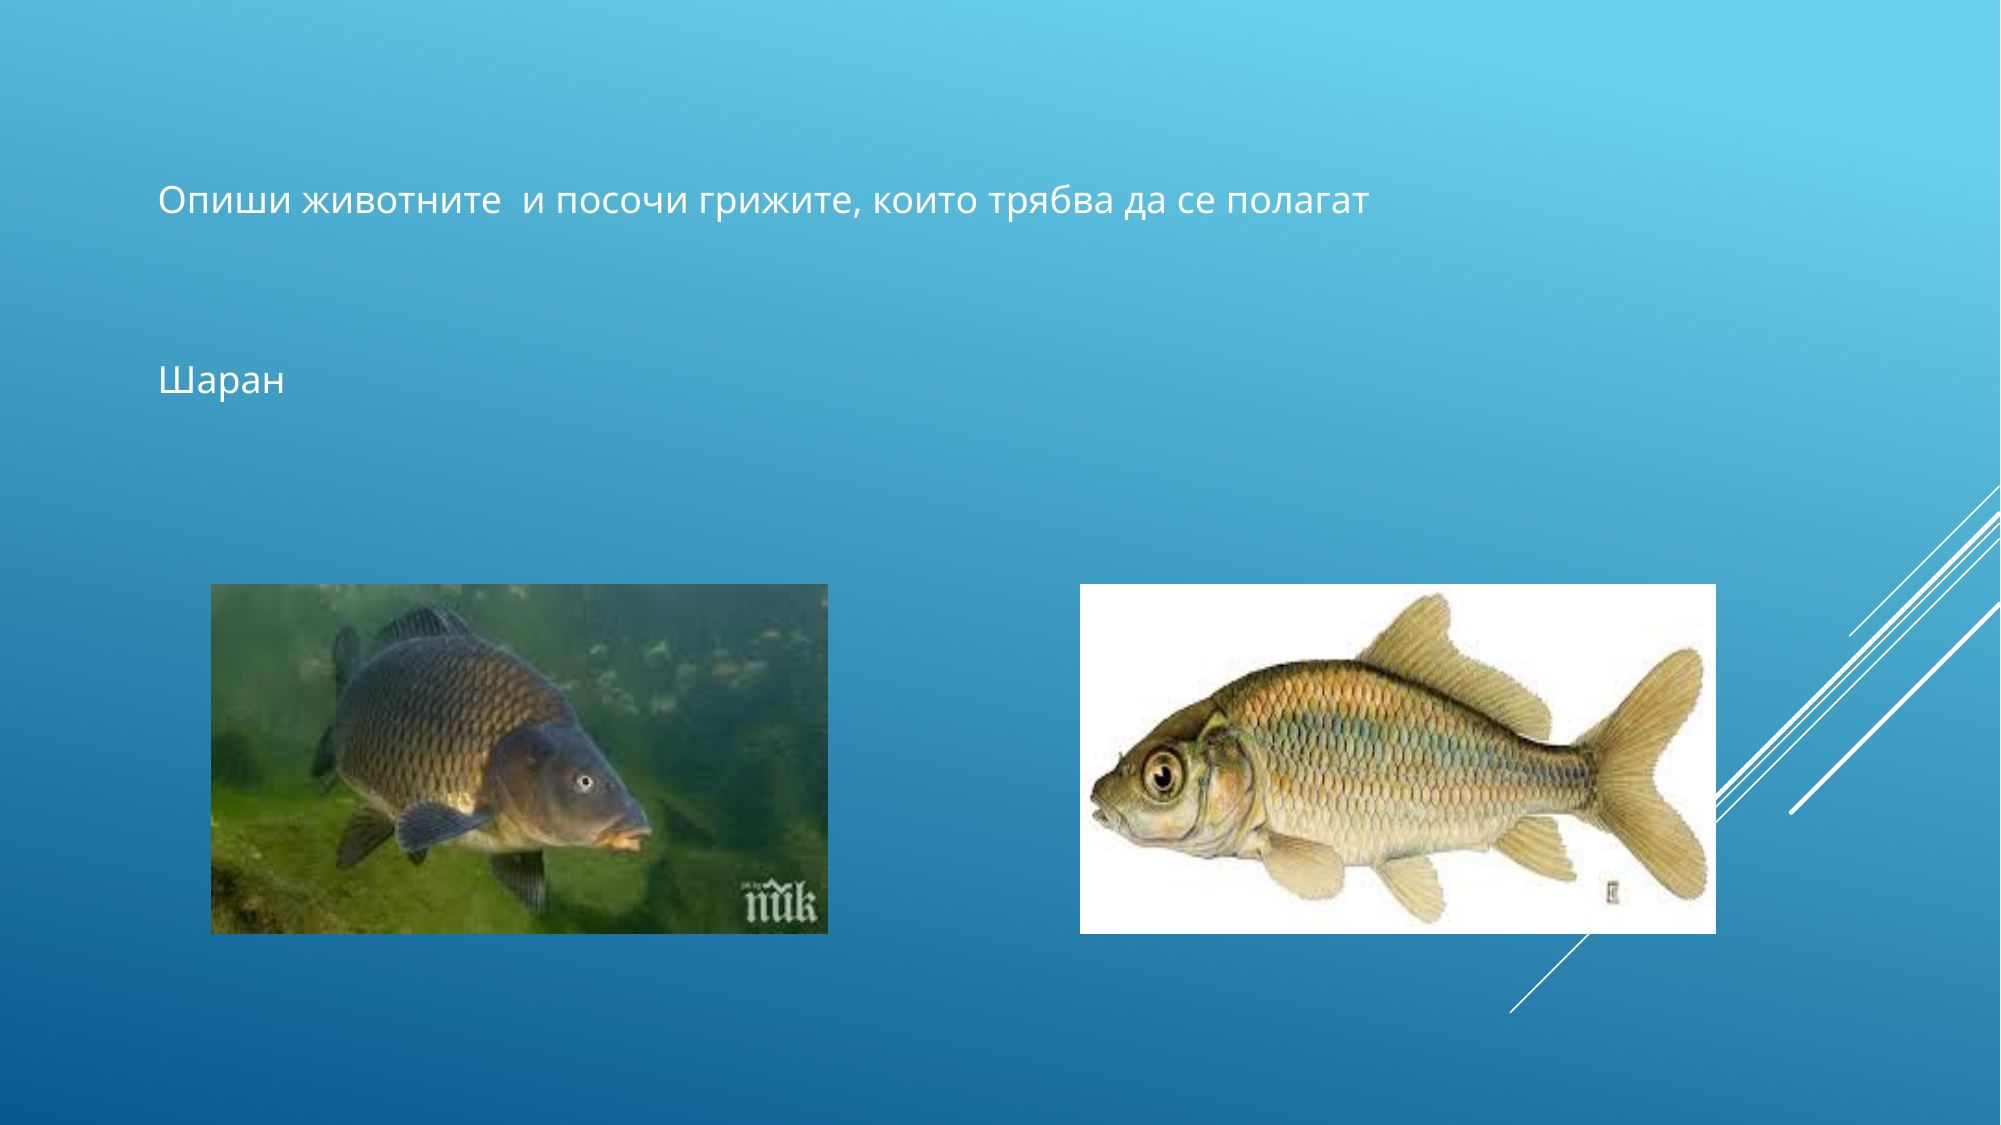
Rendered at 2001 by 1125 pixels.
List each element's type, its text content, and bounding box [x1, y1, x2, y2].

picture [1079, 584, 1716, 934]
text_box Опиши животните и посочи грижите, които трябва да се полагат Шаран [142, 168, 1844, 1125]
picture [211, 584, 829, 934]
